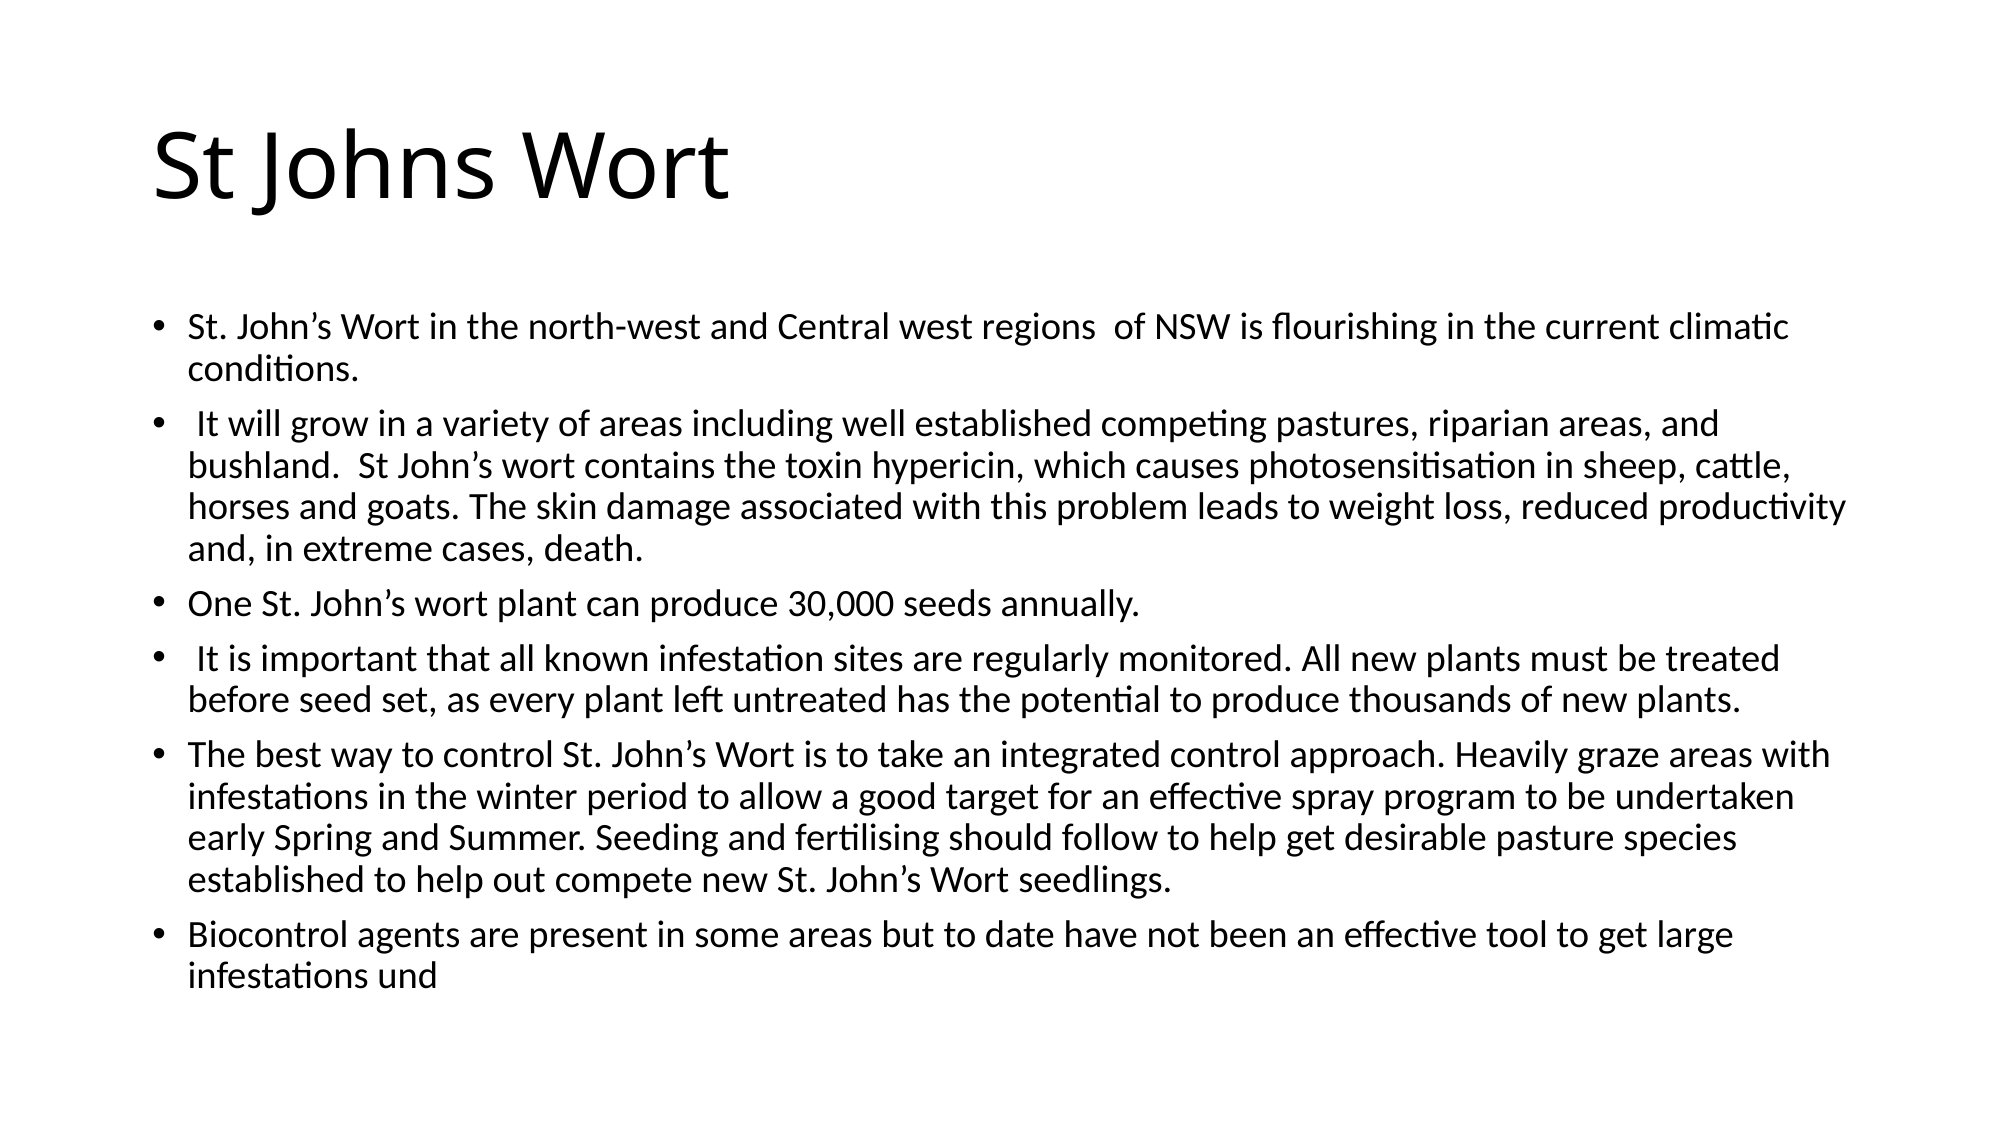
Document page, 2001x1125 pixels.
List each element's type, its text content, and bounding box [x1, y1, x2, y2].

list St. John’s Wort in the north-west and Central west regions of NSW is flourishing in the current climatic conditions. It will grow in a variety of areas including well established competing pastures, riparian areas, and bushland. St John’s wort contains the toxin hypericin, which causes photosensitisation in sheep, cattle, horses and goats. The skin damage associated with this problem leads to weight loss, reduced productivity and, in extreme cases, death. One St. John’s wort plant can produce 30,000 seeds annually. It is important that all known infestation sites are regularly monitored. All new plants must be treated before seed set, as every plant left untreated has the potential to produce thousands of new plants. The best way to control St. John’s Wort is to take an integrated control approach. Heavily graze areas with infestations in the winter period to allow a good target for an effective spray program to be undertaken early Spring and Summer. Seeding and fertilising should follow to help get desirable pasture species established to help out compete new St. John’s Wort seedlings. Biocontrol agents are present in some areas but to date have not been an effective tool to get large infestations und [137, 299, 1863, 1014]
title St Johns Wort [137, 59, 1863, 278]
